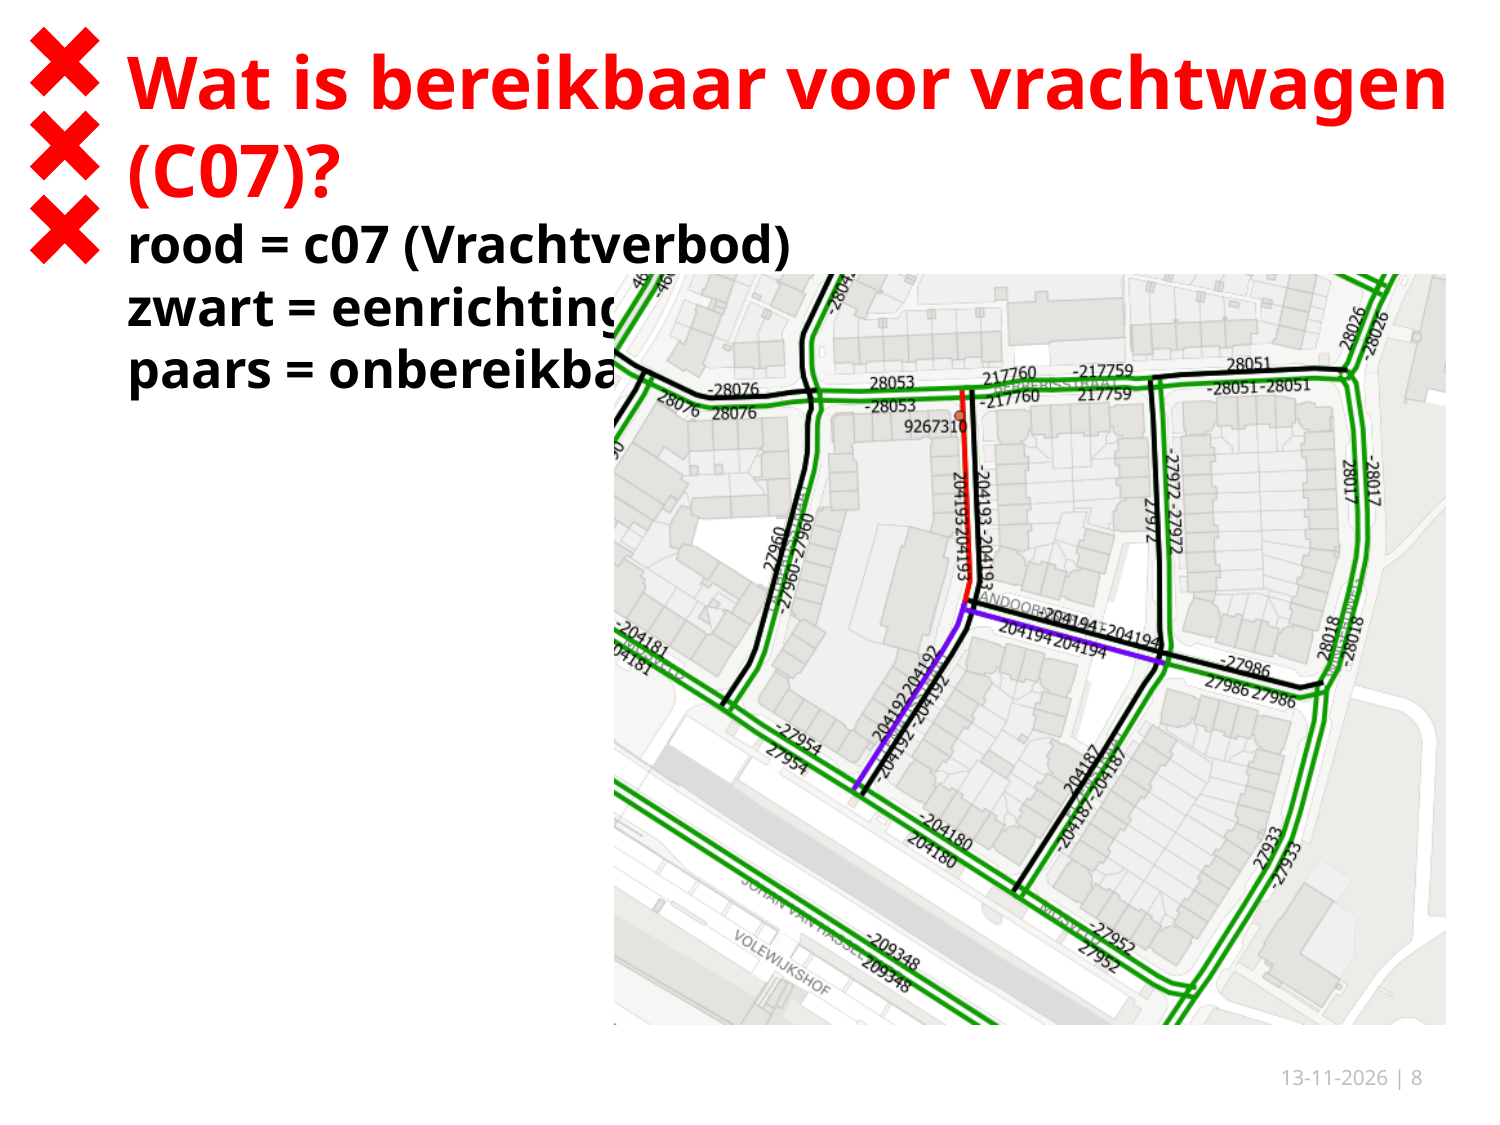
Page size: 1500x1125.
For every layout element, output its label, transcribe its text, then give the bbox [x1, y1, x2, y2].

title Wat is bereikbaar voor vrachtwagen (C07)? rood = c07 (Vrachtverbod) zwart = eenrichting paars = onbereikbaar [127, 36, 1500, 137]
slide_number | 8 [1393, 1064, 1442, 1094]
picture [614, 274, 1446, 1026]
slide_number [1264, 1064, 1389, 1094]
